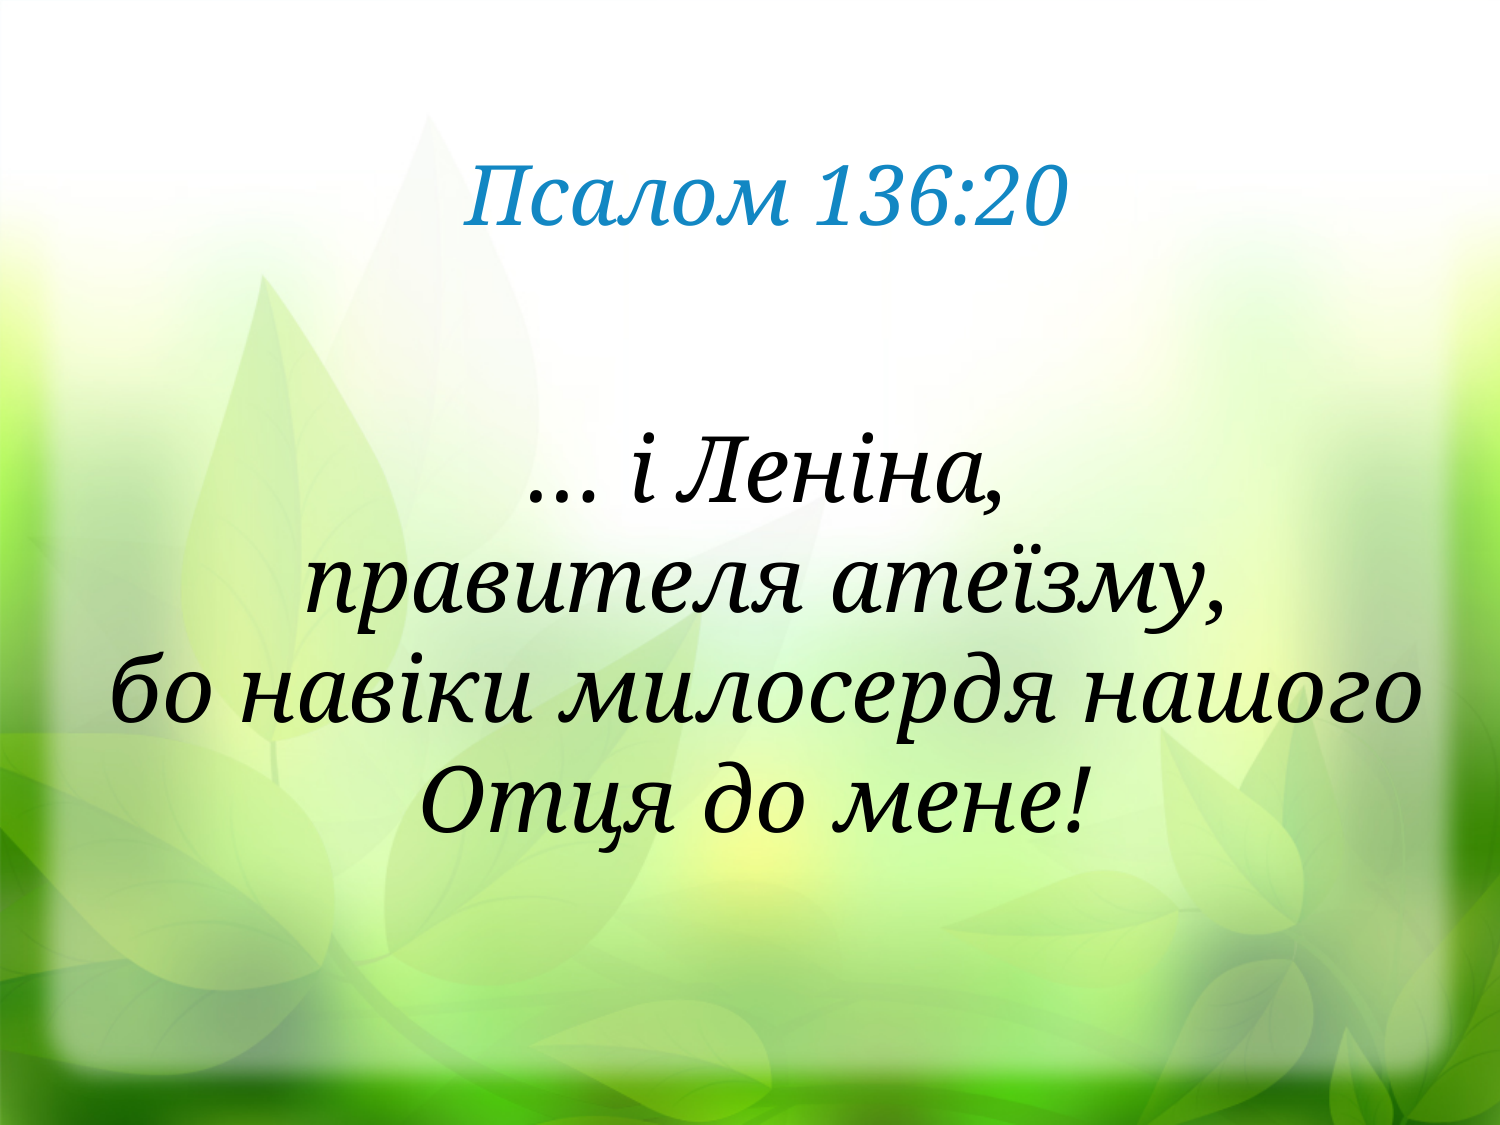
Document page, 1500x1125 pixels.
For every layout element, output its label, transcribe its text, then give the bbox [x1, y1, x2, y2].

picture [0, 0, 1500, 1125]
text_box Псалом 136:20 [88, 149, 1447, 250]
text_box … і Леніна, правителя атеїзму, бо навіки милосердя нашого Отця до мене! [88, 326, 1447, 858]
